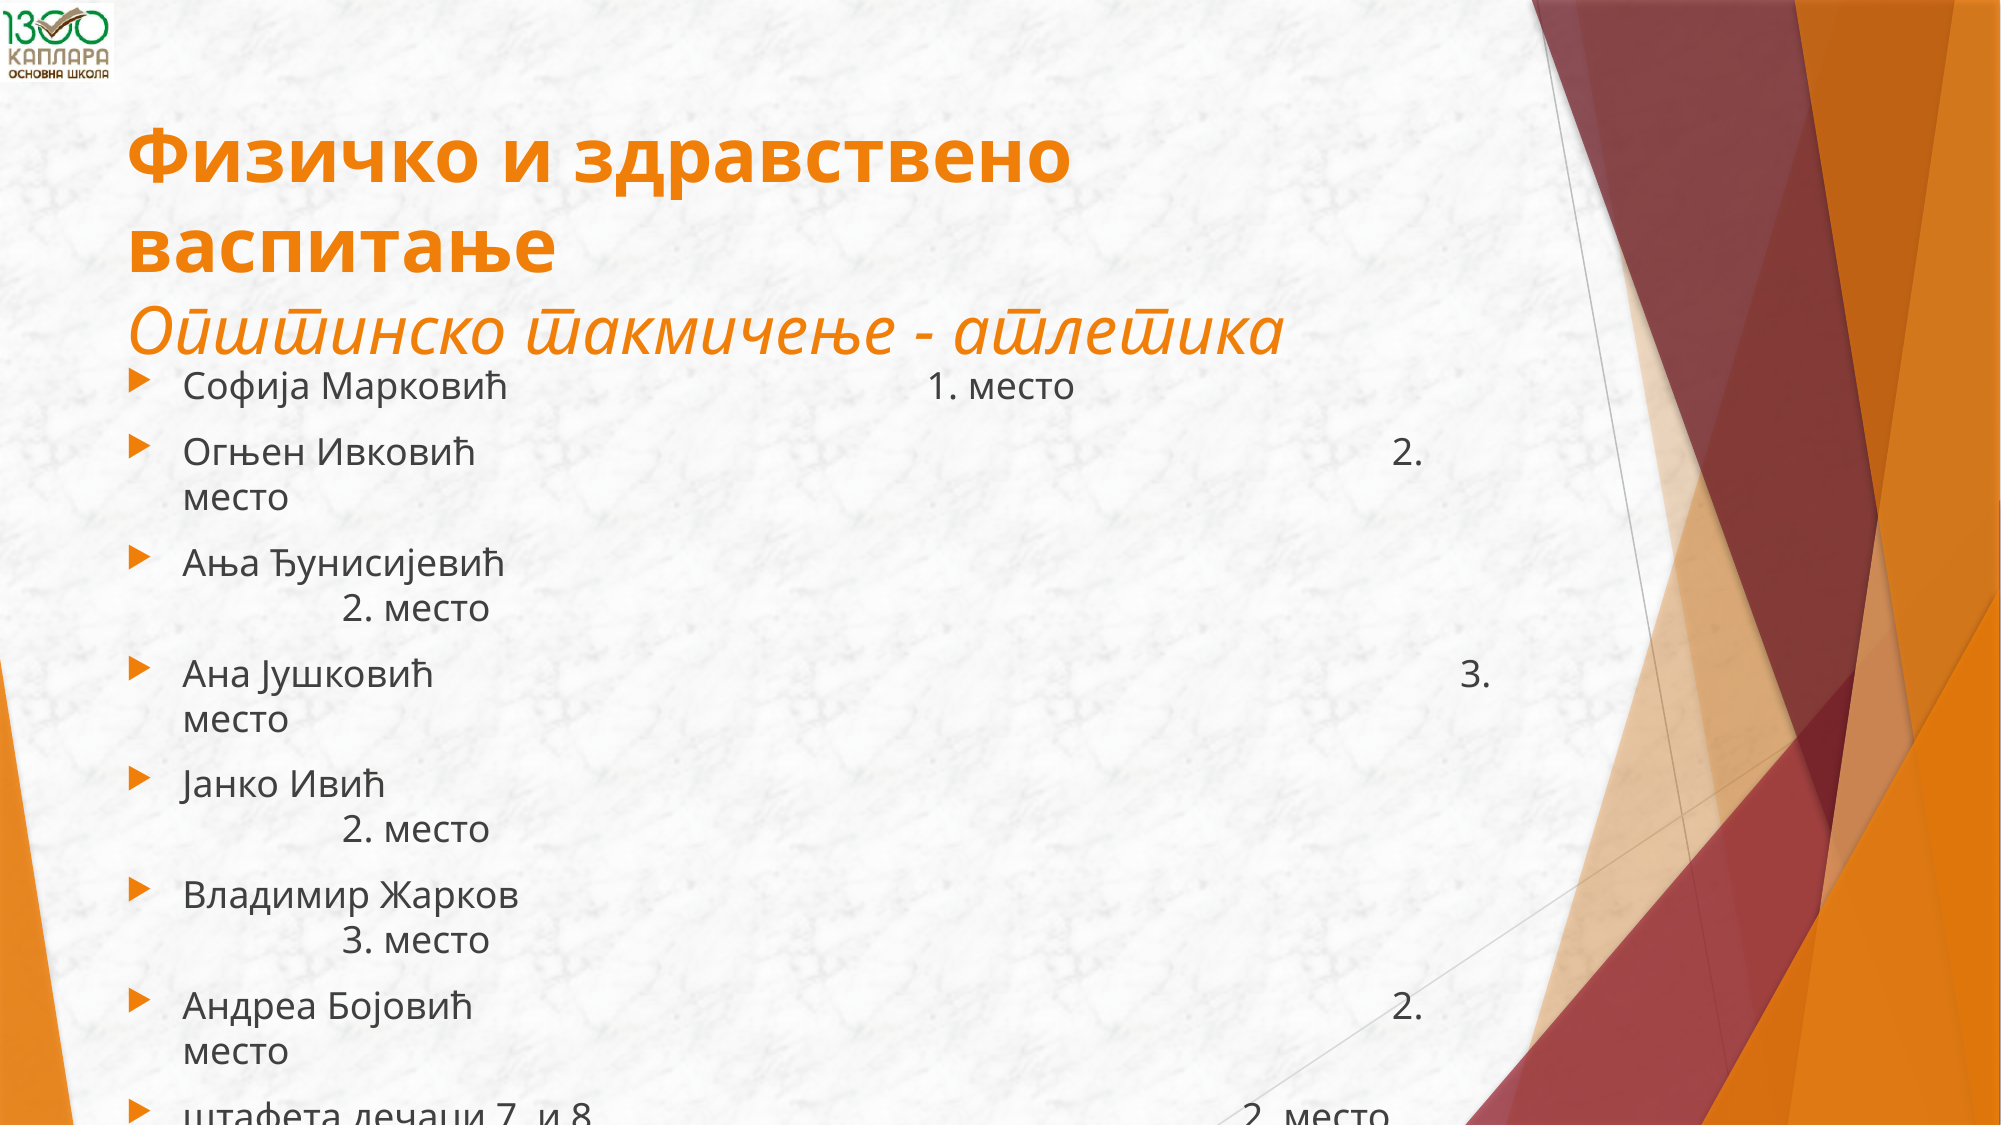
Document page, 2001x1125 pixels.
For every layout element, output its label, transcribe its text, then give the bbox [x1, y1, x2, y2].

list Софија Марковић 1. место Огњен Ивковић 2. место Ања Ђунисијевић 2. место Ана Јушковић 3. место Јанко Ивић 2. место Владимир Жарков 3. место Андреа Бојовић 2. место штафета дечаци 7. и 8. 2. место [111, 354, 1522, 992]
title Физичко и здравствено васпитање Општинско такмичење - атлетика [111, 99, 1522, 317]
picture [0, 3, 114, 82]
